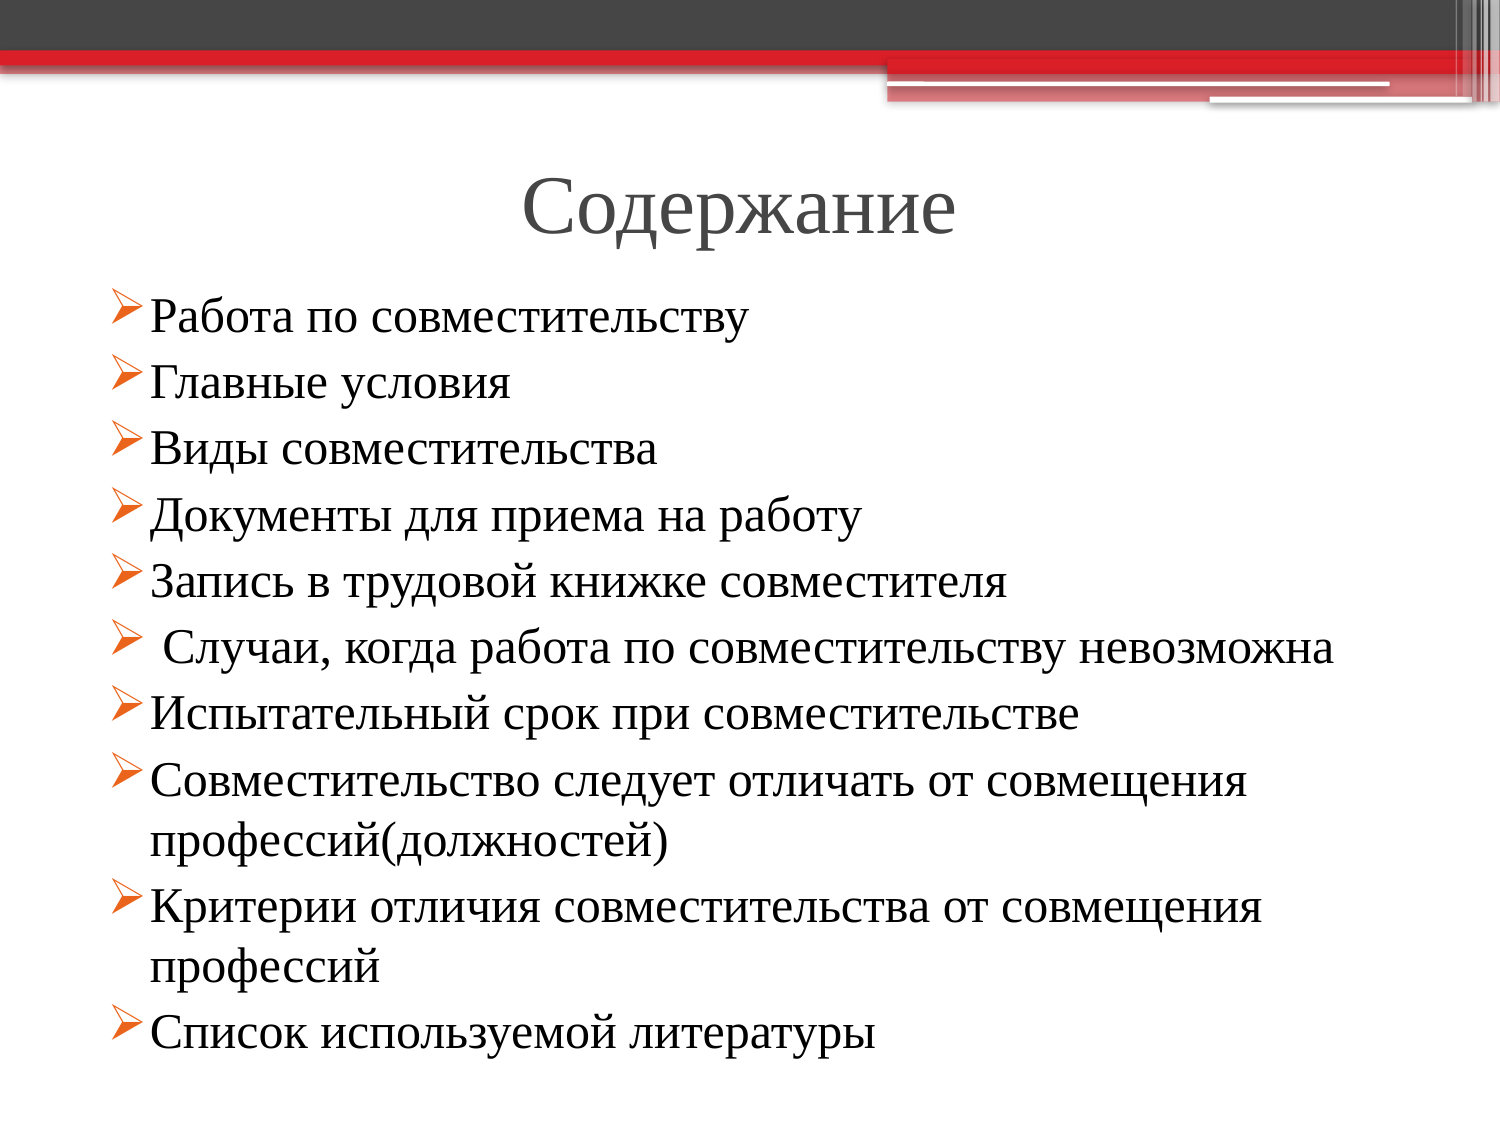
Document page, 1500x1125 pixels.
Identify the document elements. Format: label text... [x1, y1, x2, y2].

list Работа по совместительству Главные условия Виды совместительства Документы для приема на работу Запись в трудовой книжке совместителя Случаи, когда работа по совместительству невозможна Испытательный срок при совместительстве Совместительство следует отличать от совмещения профессий(должностей) Критерии отличия совместительства от совмещения профессий Список используемой литературы [75, 275, 1425, 1079]
title Содержание [75, 112, 1425, 275]
